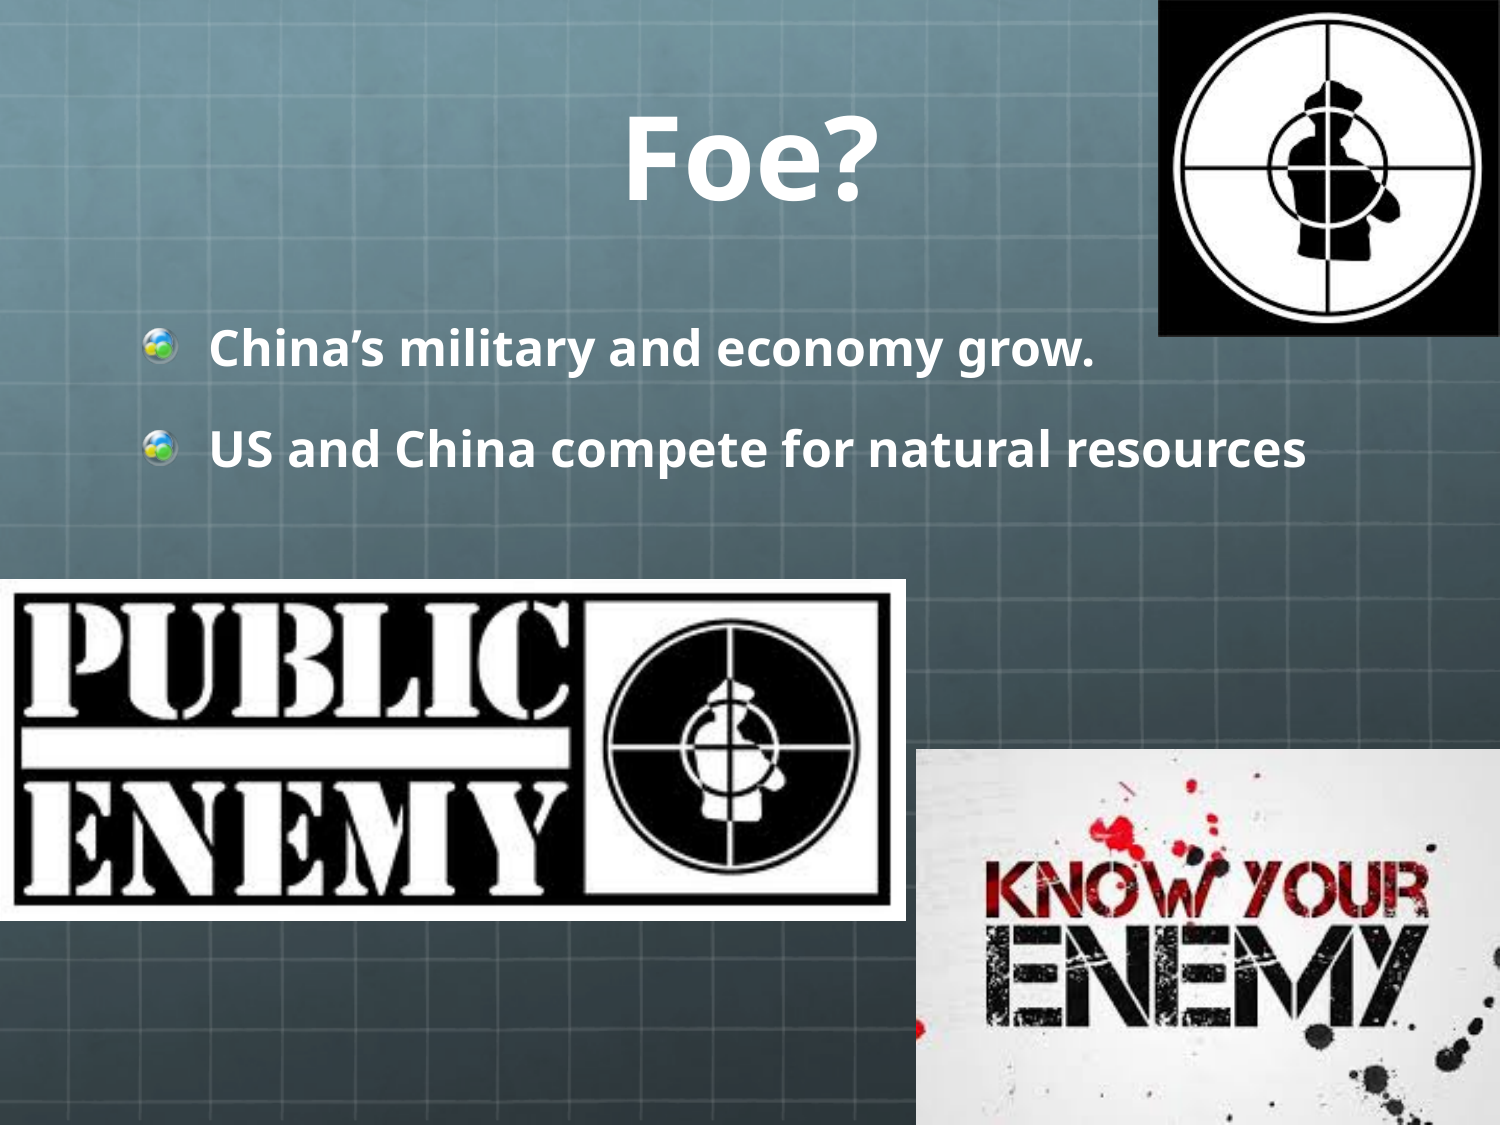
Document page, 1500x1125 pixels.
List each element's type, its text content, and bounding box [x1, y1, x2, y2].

picture [0, 0, 1500, 1125]
list China’s military and economy grow. US and China compete for natural resources [127, 308, 1372, 726]
title Foe? [127, 17, 1130, 289]
